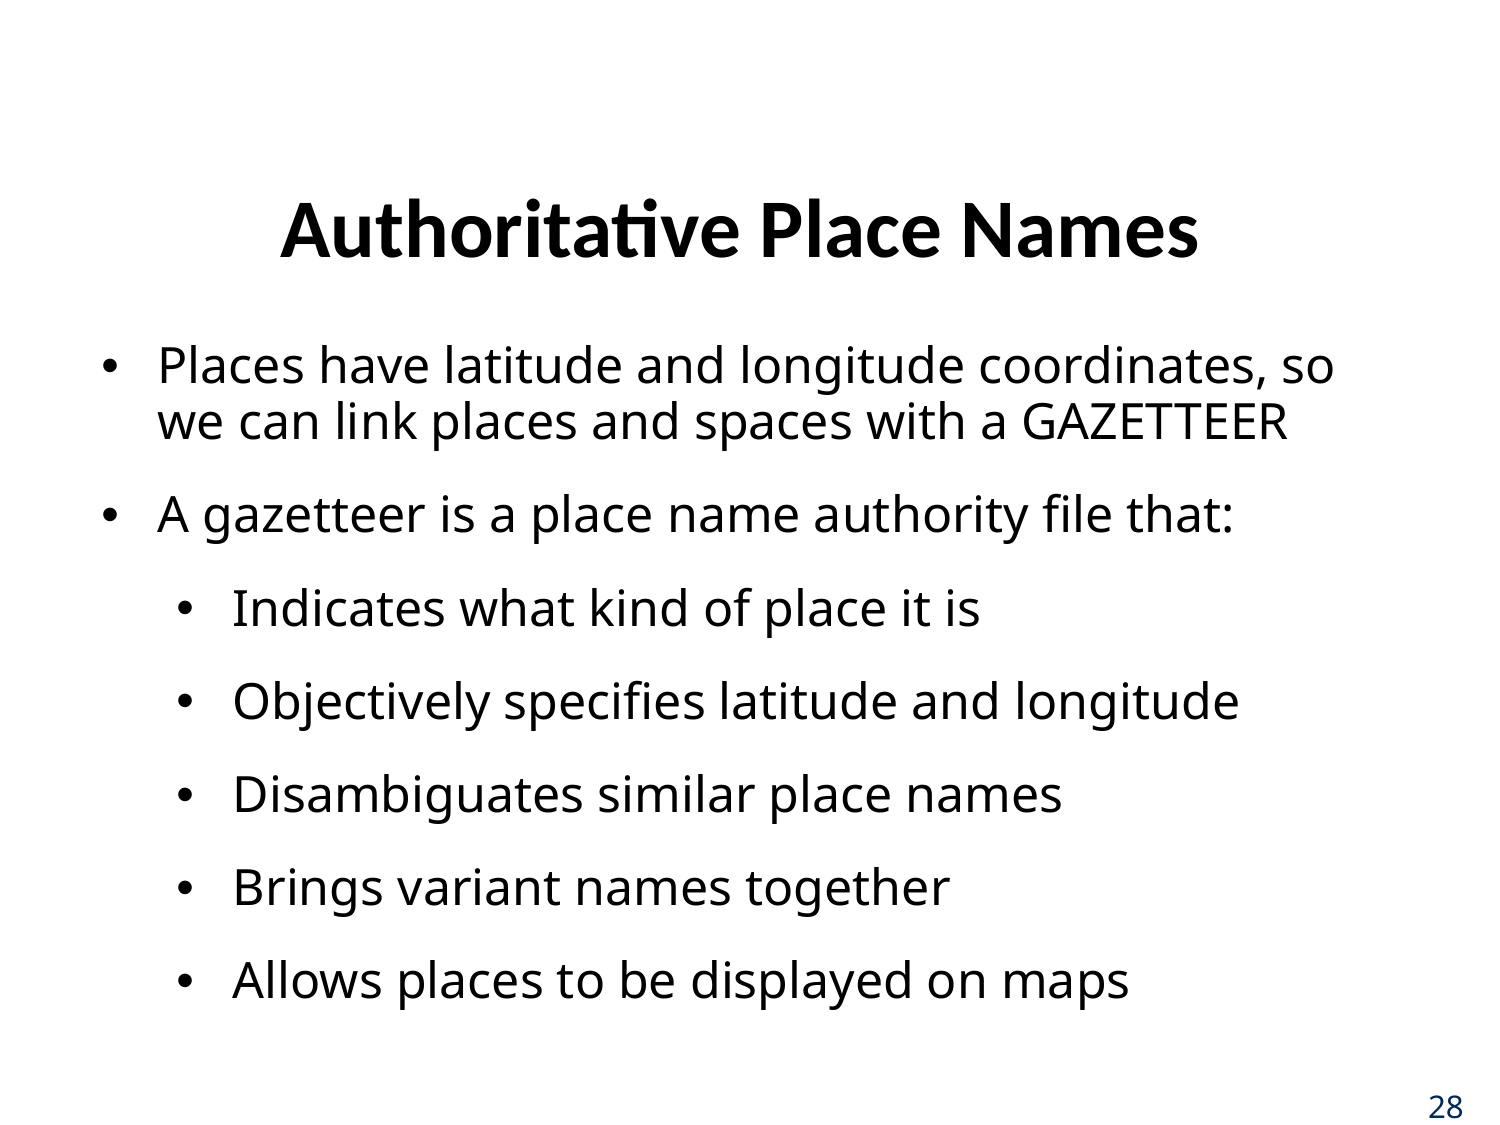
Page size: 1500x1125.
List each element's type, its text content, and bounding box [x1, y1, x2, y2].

title Authoritative Place Names [74, 132, 1425, 328]
text_box Places have latitude and longitude coordinates, so we can link places and spaces with a GAZETTEER A gazetteer is a place name authority file that: Indicates what kind of place it is Objectively specifies latitude and longitude Disambiguates similar place names Brings variant names together Allows places to be displayed on maps [90, 333, 1410, 1109]
text_box 28 [1438, 1081, 1454, 1119]
